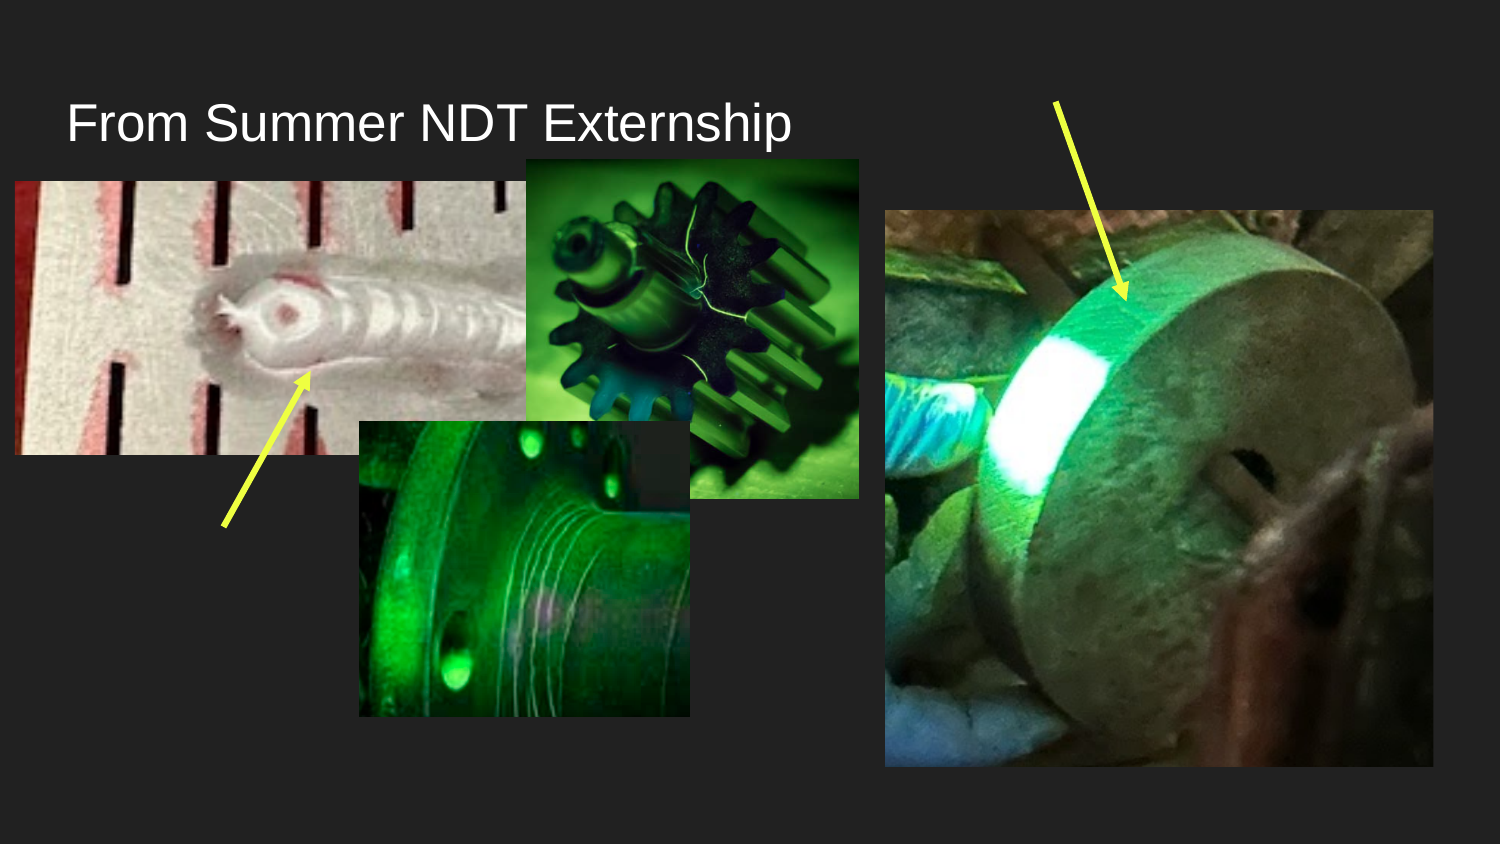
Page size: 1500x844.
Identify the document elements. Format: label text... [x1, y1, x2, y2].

picture [14, 159, 859, 717]
title From Summer NDT Externship [51, 72, 1449, 167]
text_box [1055, 101, 1127, 302]
picture [884, 210, 1434, 767]
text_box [223, 370, 311, 528]
